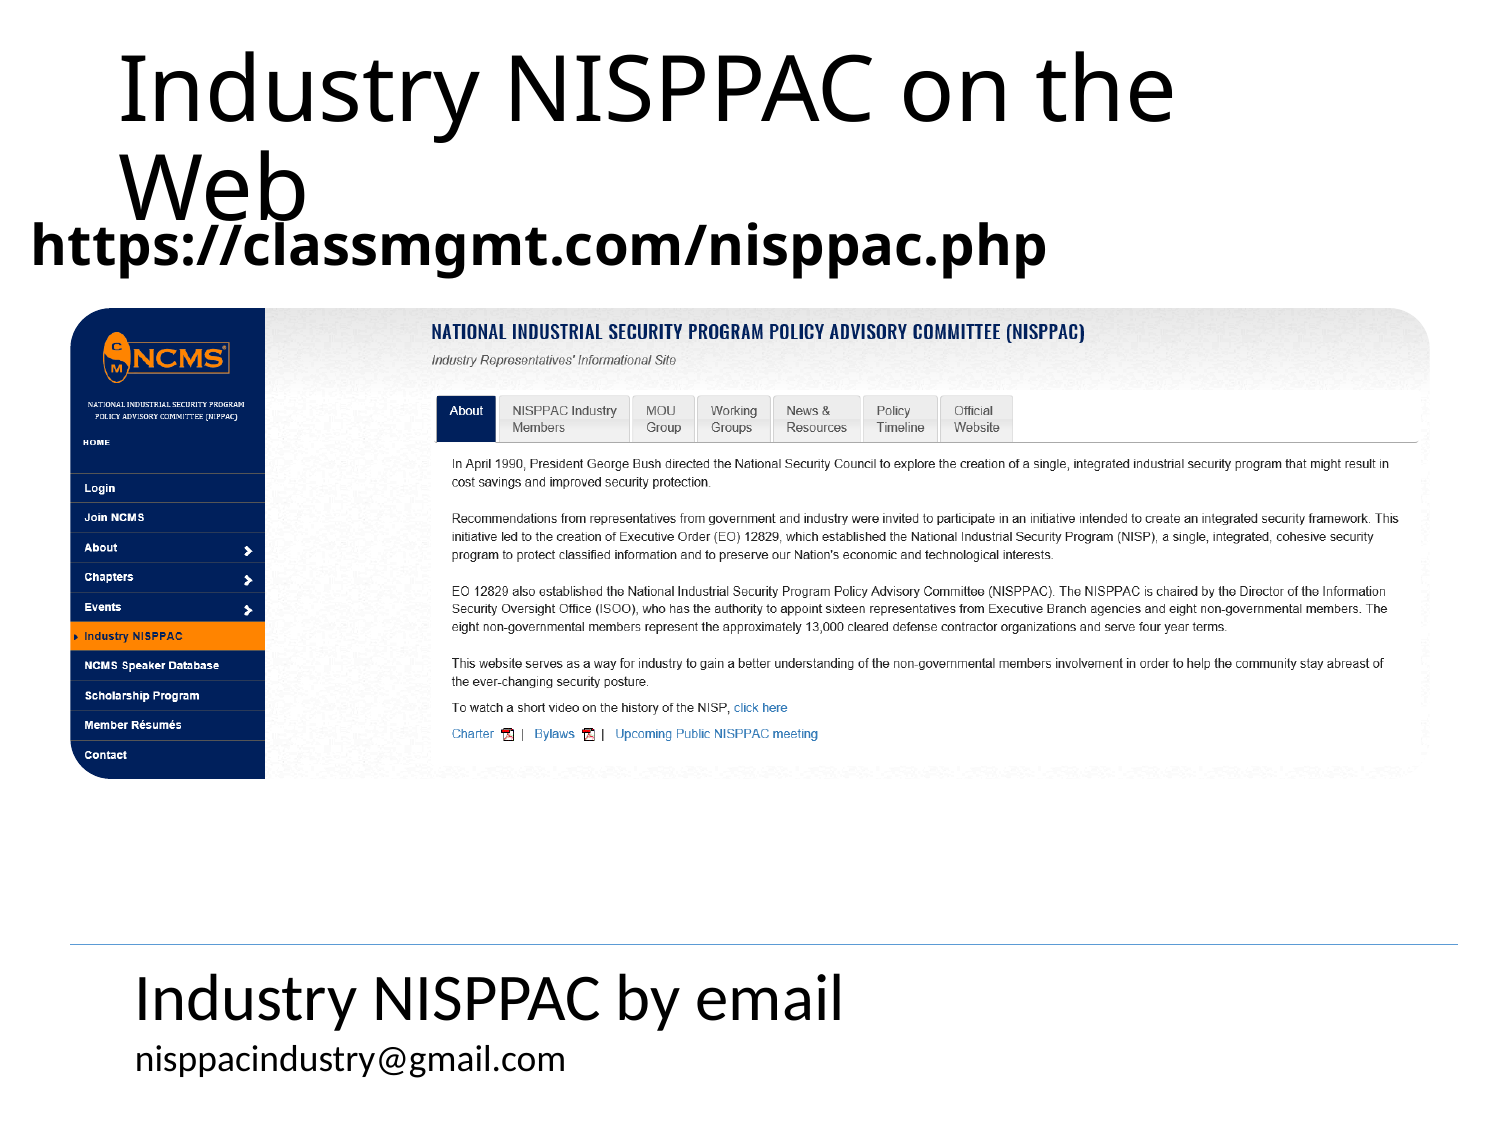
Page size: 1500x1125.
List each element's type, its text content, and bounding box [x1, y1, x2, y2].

picture [70, 308, 1430, 779]
title Industry NISPPAC on the Web [103, 59, 1397, 223]
text_box Industry NISPPAC by email nisppacindustry@gmail.com [120, 946, 1241, 1087]
text_box https://classmgmt.com/nisppac.php [15, 201, 1063, 285]
